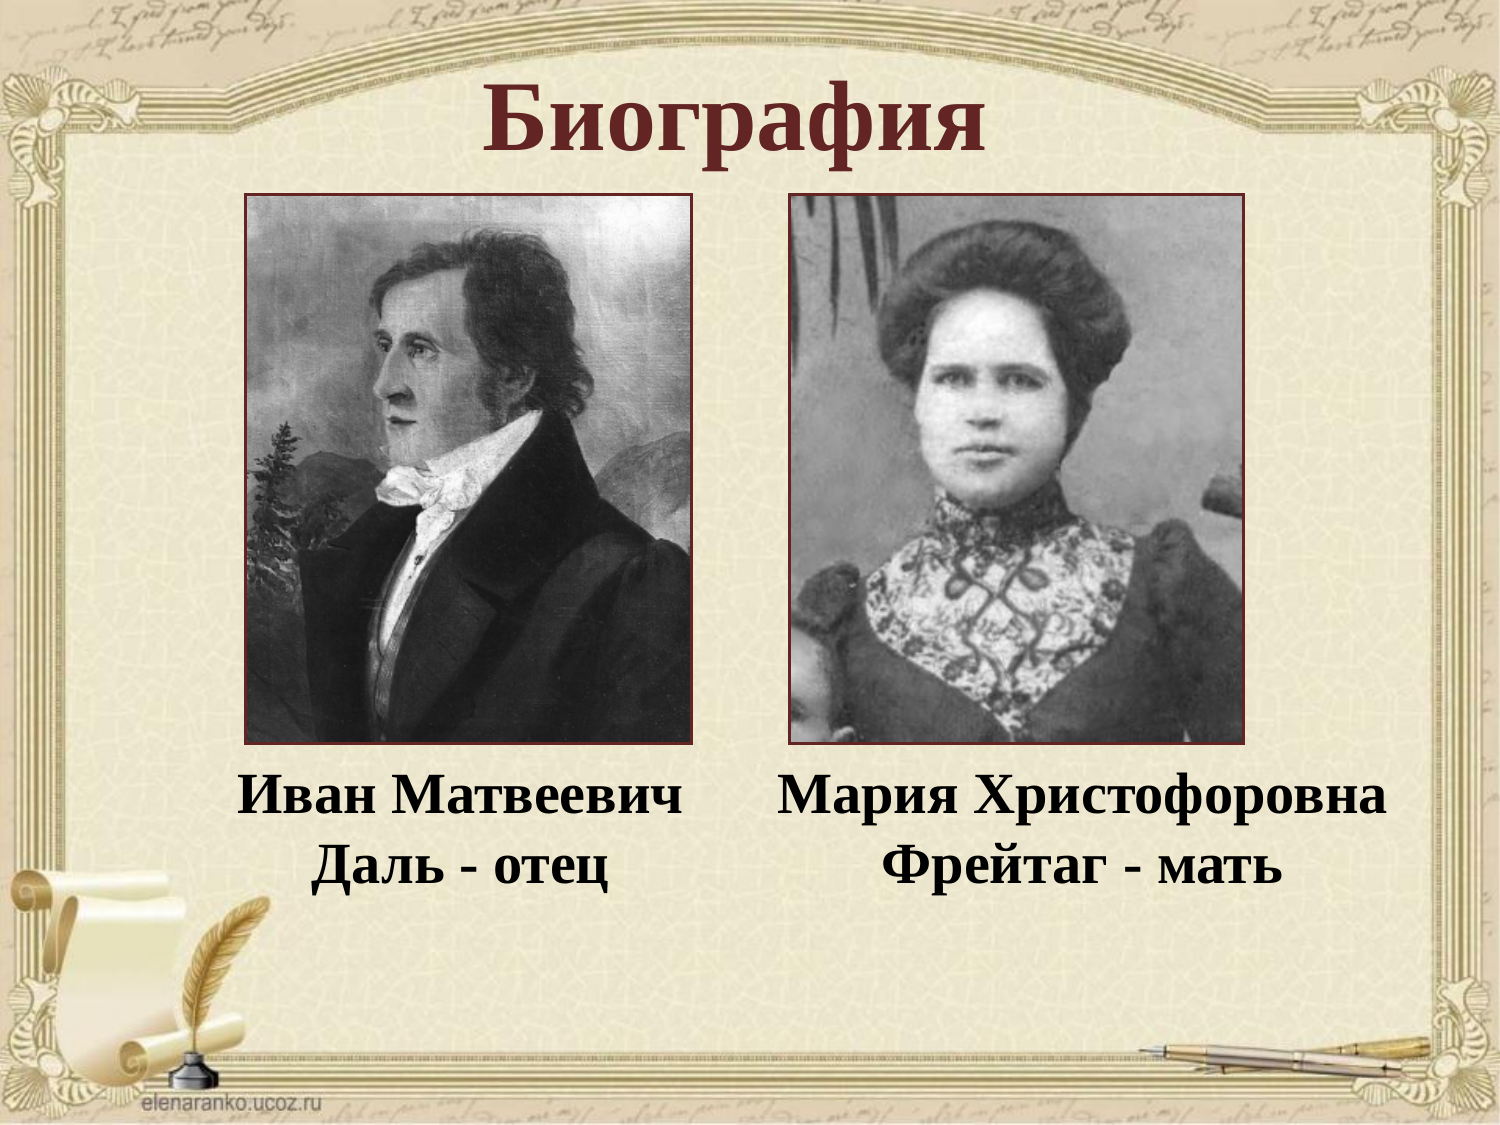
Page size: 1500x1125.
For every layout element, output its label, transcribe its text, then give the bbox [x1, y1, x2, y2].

picture [0, 0, 1500, 1125]
text_box Биография [371, 42, 1099, 179]
text_box Иван Матвеевич Даль - отец [206, 748, 715, 903]
text_box Мария Христофоровна Фрейтаг - мать [740, 748, 1425, 903]
